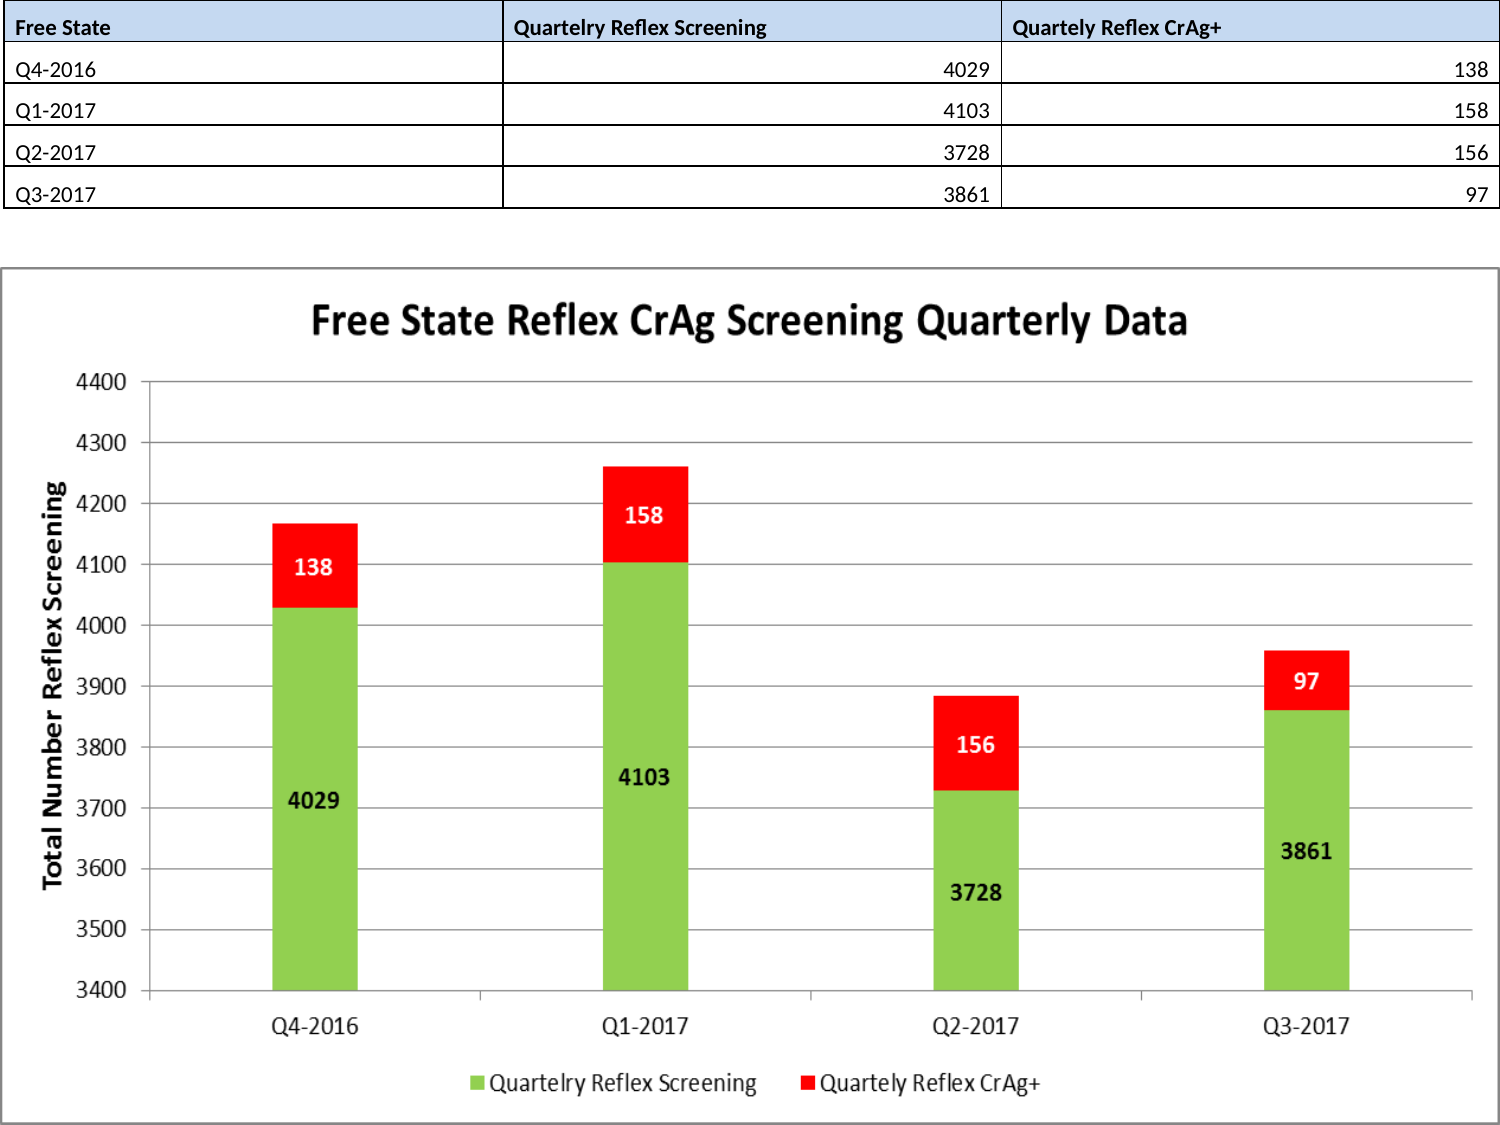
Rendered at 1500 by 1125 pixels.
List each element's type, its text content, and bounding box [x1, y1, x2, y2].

table_cell 138 [1002, 42, 1499, 82]
table_cell 156 [1002, 126, 1499, 165]
table_cell 97 [1002, 167, 1499, 207]
table_cell Q2-2017 [5, 126, 502, 165]
table_header Quartely Reflex CrAg+ [1002, 1, 1499, 41]
table_cell 4103 [504, 84, 1001, 124]
table_cell Q4-2016 [5, 42, 502, 82]
table_cell 3861 [504, 167, 1001, 207]
table_cell 4029 [504, 42, 1001, 82]
table_header Free State [5, 1, 502, 41]
picture [0, 266, 1500, 1125]
table_cell Q3-2017 [5, 167, 502, 207]
table_header Quartelry Reflex Screening [504, 1, 1001, 41]
table_cell 158 [1002, 84, 1499, 124]
table_cell Q1-2017 [5, 84, 502, 124]
table_cell 3728 [504, 126, 1001, 165]
